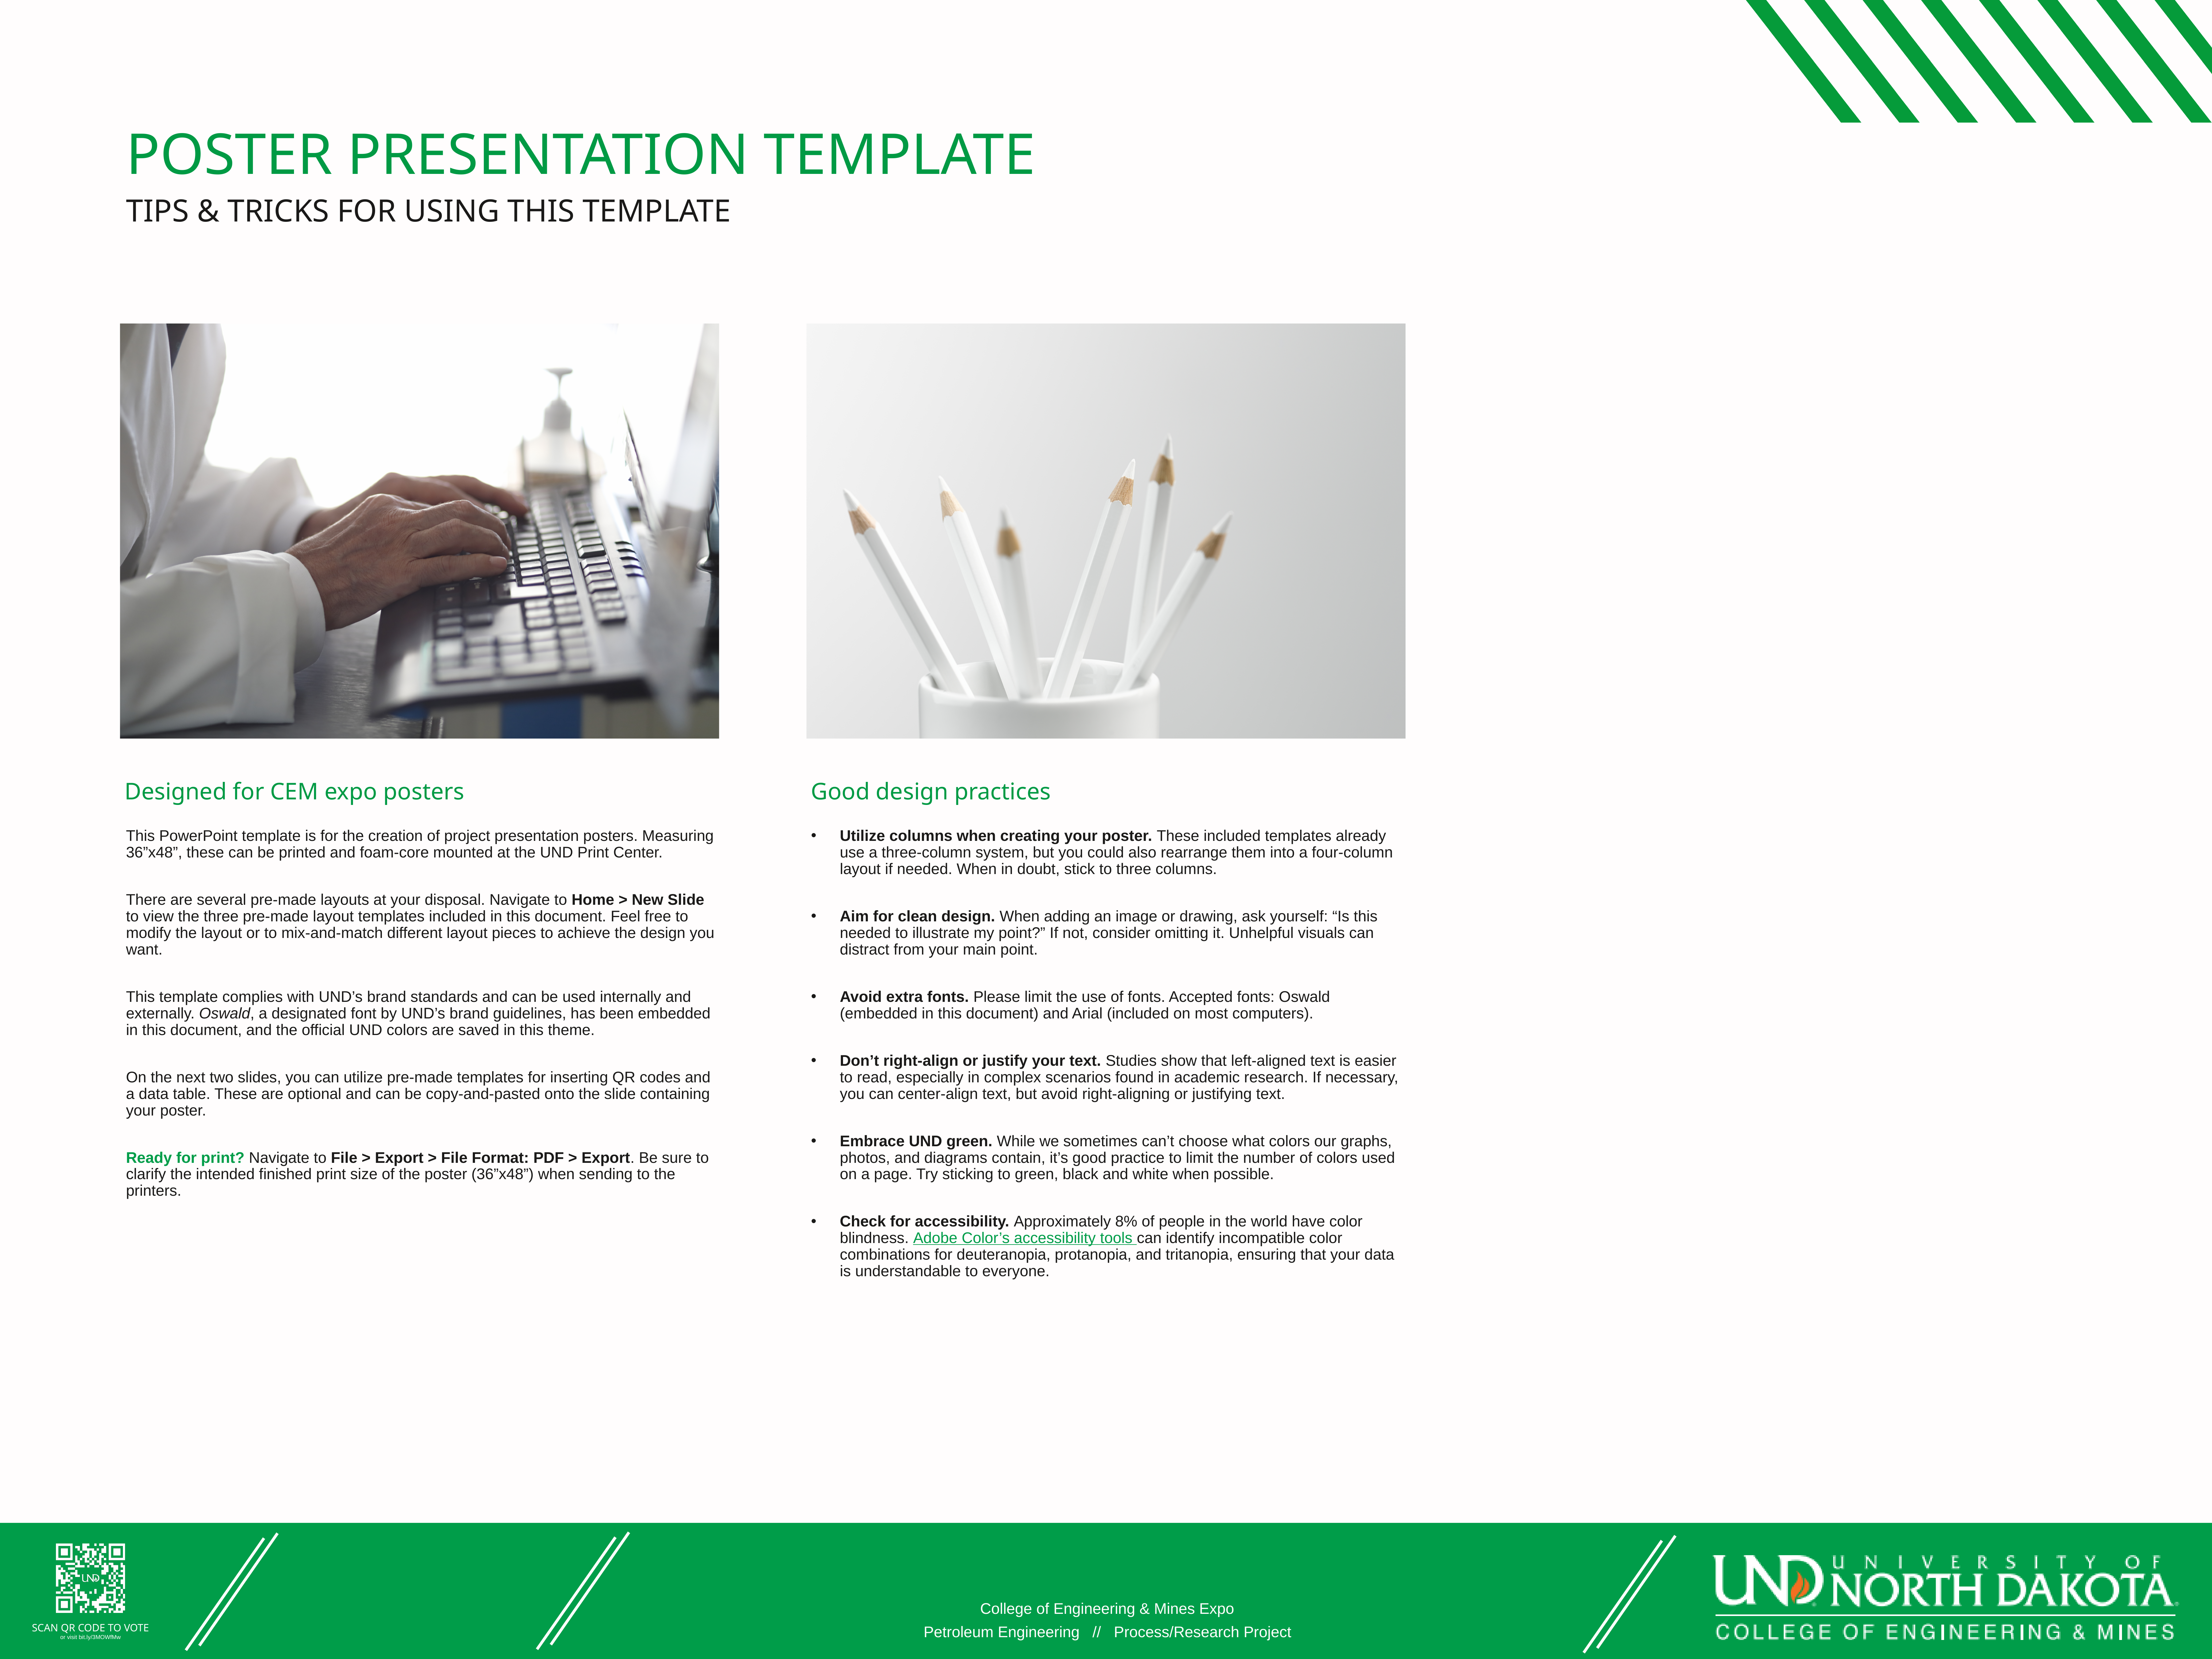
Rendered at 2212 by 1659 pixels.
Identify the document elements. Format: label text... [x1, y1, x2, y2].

list TIPS & TRICKS FOR USING THIS TEMPLATE [121, 193, 2094, 246]
list Designed for CEM expo posters [120, 777, 719, 804]
title POSTER PRESENTATION TEMPLATE [121, 123, 1746, 186]
picture [120, 324, 719, 739]
picture [1746, 0, 2212, 123]
picture [185, 1532, 279, 1651]
list Good design practices [806, 777, 1406, 804]
picture [806, 324, 1406, 739]
list This PowerPoint template is for the creation of project presentation posters. Measuring 36”x48”, these can be printed and foam-core mounted at the UND Print Center. There are several pre-made layouts at your disposal. Navigate to Home > New Slide to view the three pre-made layout templates included in this document. Feel free to modify the layout or to mix-and-match different layout pieces to achieve the design you want. This template complies with UND’s brand standards and can be used internally and externally. Oswald, a designated font by UND’s brand guidelines, has been embedded in this document, and the official UND colors are saved in this theme. On the next two slides, you can utilize pre-made templates for inserting QR codes and a data table. These are optional and can be copy-and-pasted onto the slide containing your poster. Ready for print? Navigate to File > Export > File Format: PDF > Export. Be sure to clarify the intended finished print size of the poster (36”x48”) when sending to the printers. [121, 825, 721, 1477]
picture [536, 1532, 630, 1650]
list Utilize columns when creating your poster. These included templates already use a three-column system, but you could also rearrange them into a four-column layout if needed. When in doubt, stick to three columns. Aim for clean design. When adding an image or drawing, ask yourself: “Is this needed to illustrate my point?” If not, consider omitting it. Unhelpful visuals can distract from your main point. Avoid extra fonts. Please limit the use of fonts. Accepted fonts: Oswald (embedded in this document) and Arial (included on most computers). Don’t right-align or justify your text. Studies show that left-aligned text is easier to read, especially in complex scenarios found in academic research. If necessary, you can center-align text, but avoid right-aligning or justifying text. Embrace UND green. While we sometimes can’t choose what colors our graphs, photos, and diagrams contain, it’s good practice to limit the number of colors used on a page. Try sticking to green, black and white when possible. Check for accessibility. Approximately 8% of people in the world have color blindness. Adobe Color’s accessibility tools can identify incompatible color combinations for deuteranopia, protanopia, and tritanopia, ensuring that your data is understandable to everyone. [806, 825, 1406, 1477]
picture [1583, 1535, 1677, 1653]
